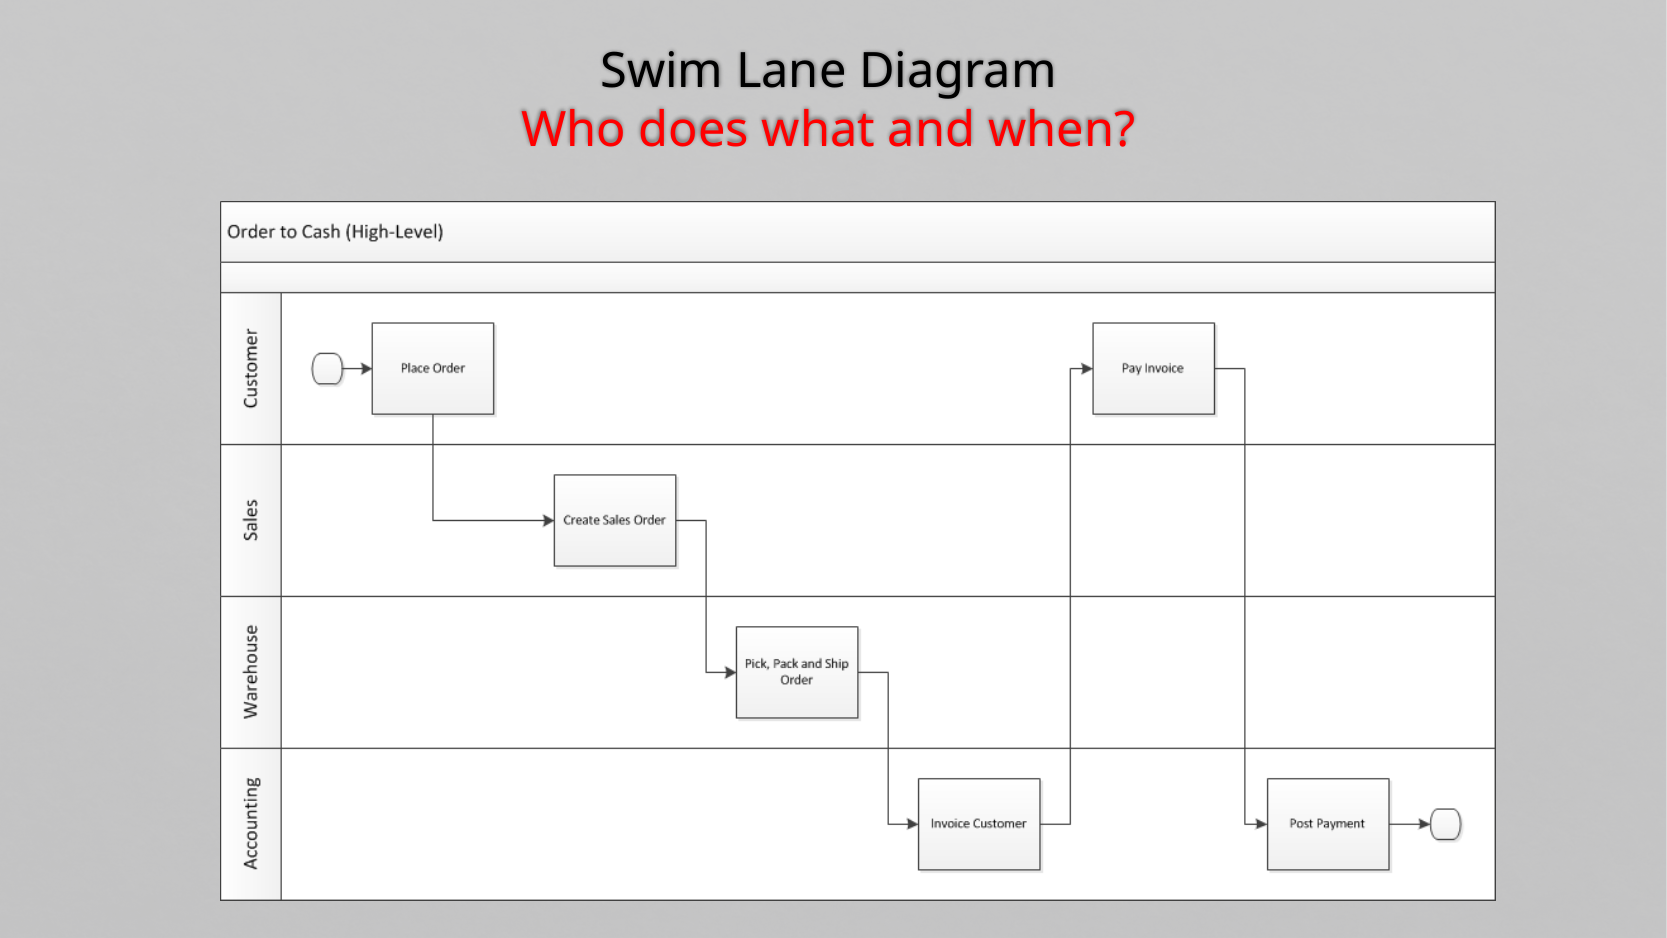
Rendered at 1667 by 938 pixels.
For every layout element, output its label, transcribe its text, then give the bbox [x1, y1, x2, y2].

title Swim Lane Diagram Who does what and when? [120, 31, 1537, 164]
picture [220, 201, 1496, 901]
